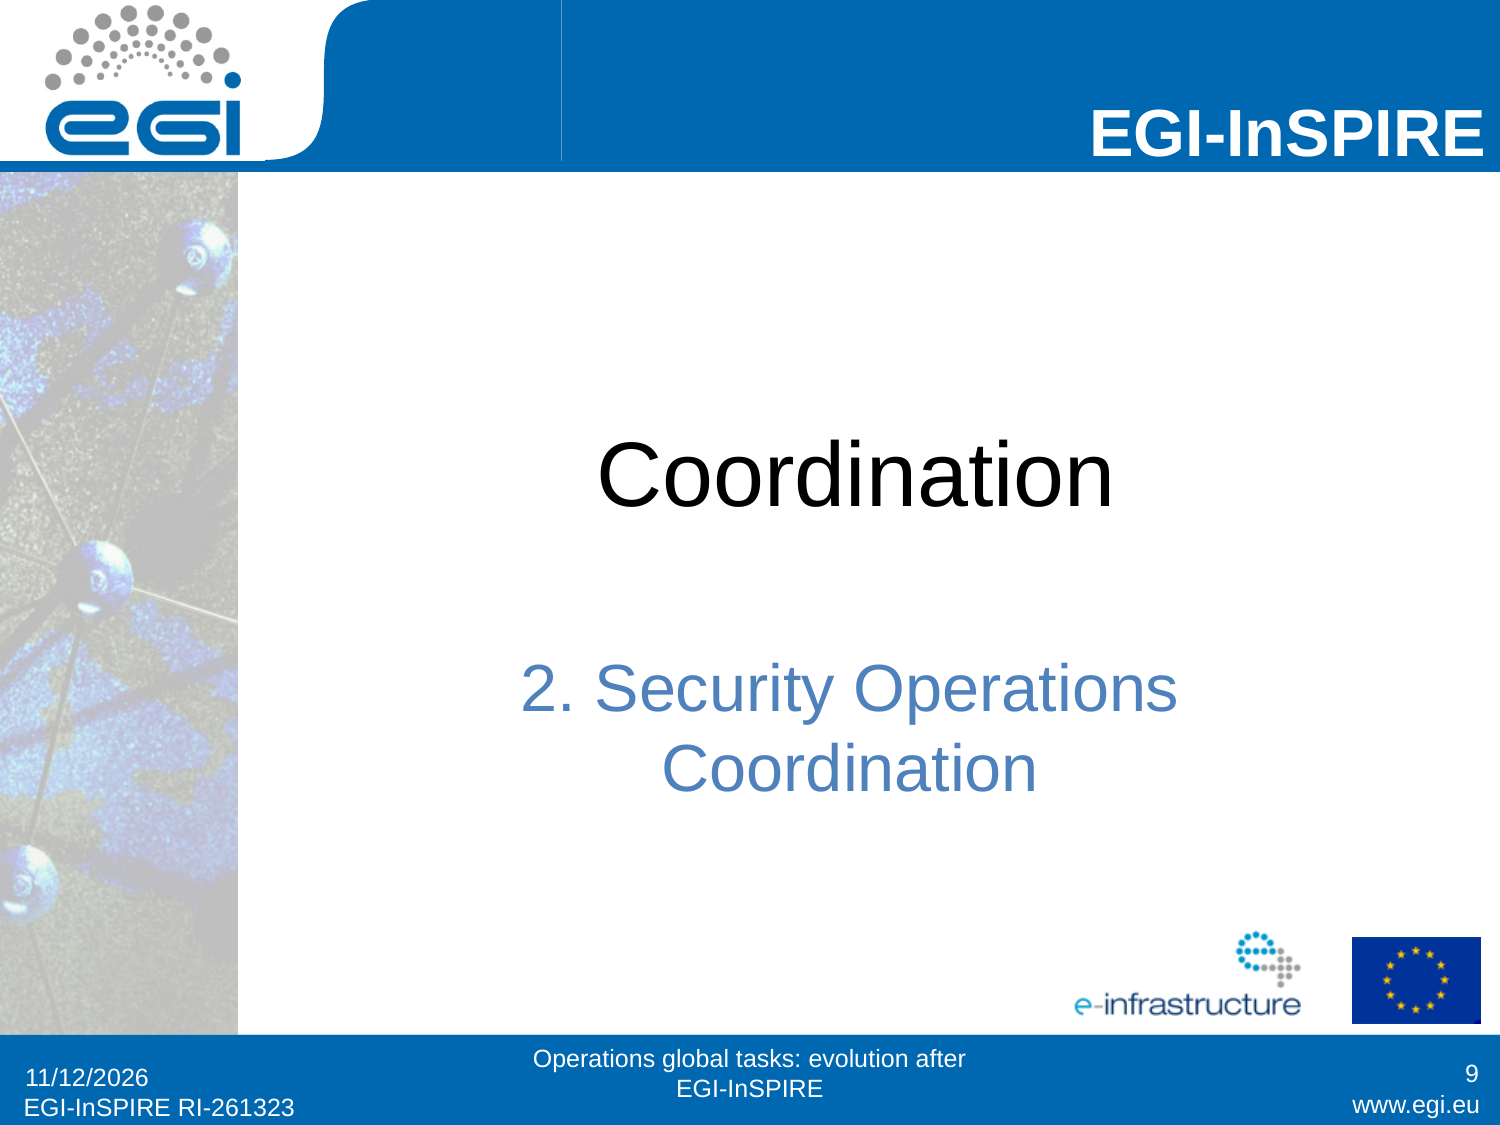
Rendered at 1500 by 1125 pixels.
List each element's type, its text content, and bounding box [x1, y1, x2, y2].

slide_number 9 [1144, 1042, 1495, 1103]
subtitle 2. Security Operations Coordination [371, 637, 1329, 858]
footer Operations global tasks: evolution after EGI-InSPIRE [512, 1042, 988, 1103]
title Coordination [265, 349, 1447, 591]
picture [0, 172, 238, 1034]
picture [0, 0, 265, 161]
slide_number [10, 1046, 361, 1106]
picture [1069, 925, 1307, 1022]
picture [1352, 937, 1481, 1024]
